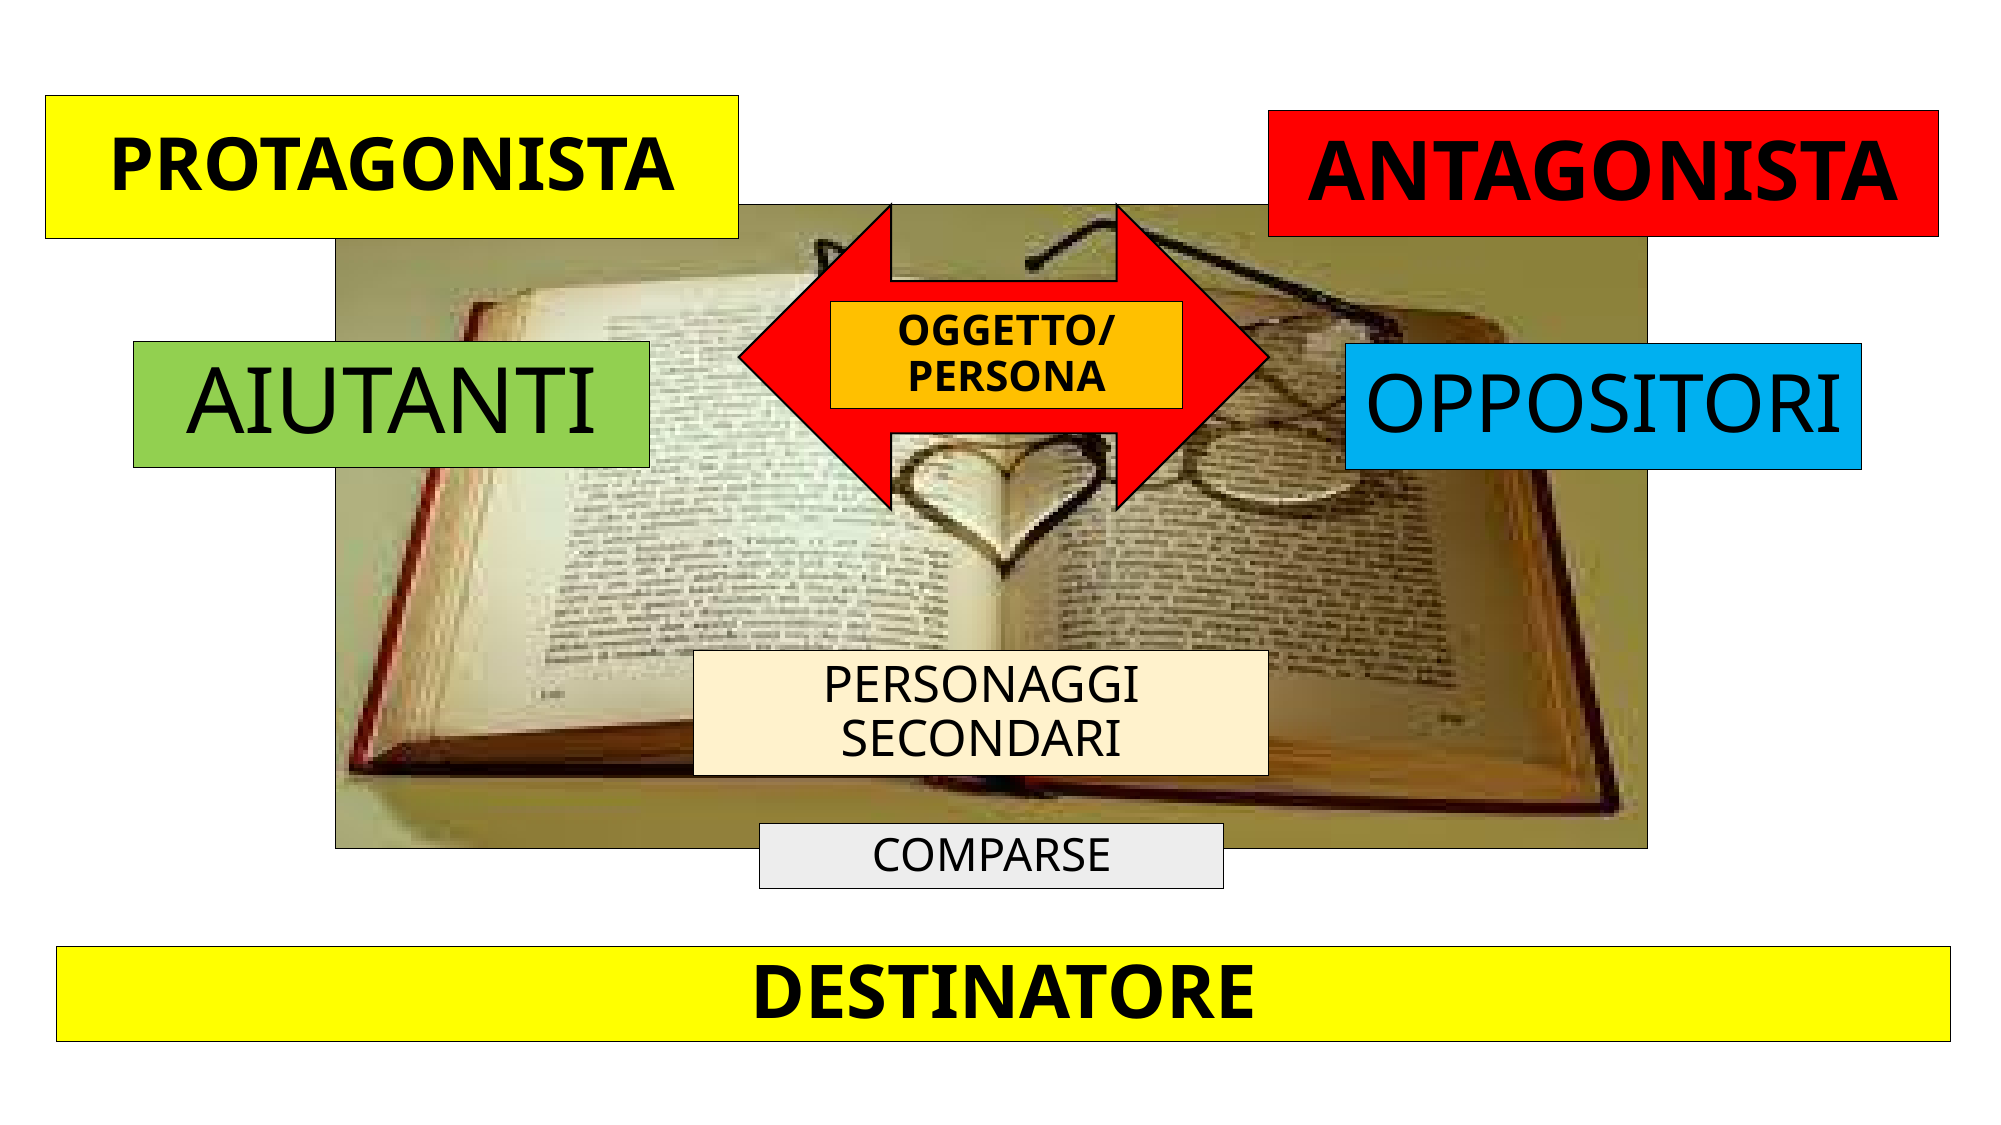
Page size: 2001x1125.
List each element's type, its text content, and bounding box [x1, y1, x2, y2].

title PROTAGONISTA [45, 95, 739, 239]
picture [335, 204, 1648, 849]
text_box OPPOSITORI [1648, 343, 1862, 470]
text_box DESTINATORE [56, 946, 1951, 1042]
picture [1436, 376, 1470, 431]
picture [1530, 375, 1581, 431]
picture [1484, 376, 1518, 431]
picture [1636, 376, 1648, 431]
picture [1592, 375, 1626, 431]
picture [1370, 375, 1421, 431]
text_box AIUTANTI [133, 341, 335, 468]
text_box ANTAGONISTA [1268, 110, 1939, 237]
text_box COMPARSE [759, 849, 1224, 889]
